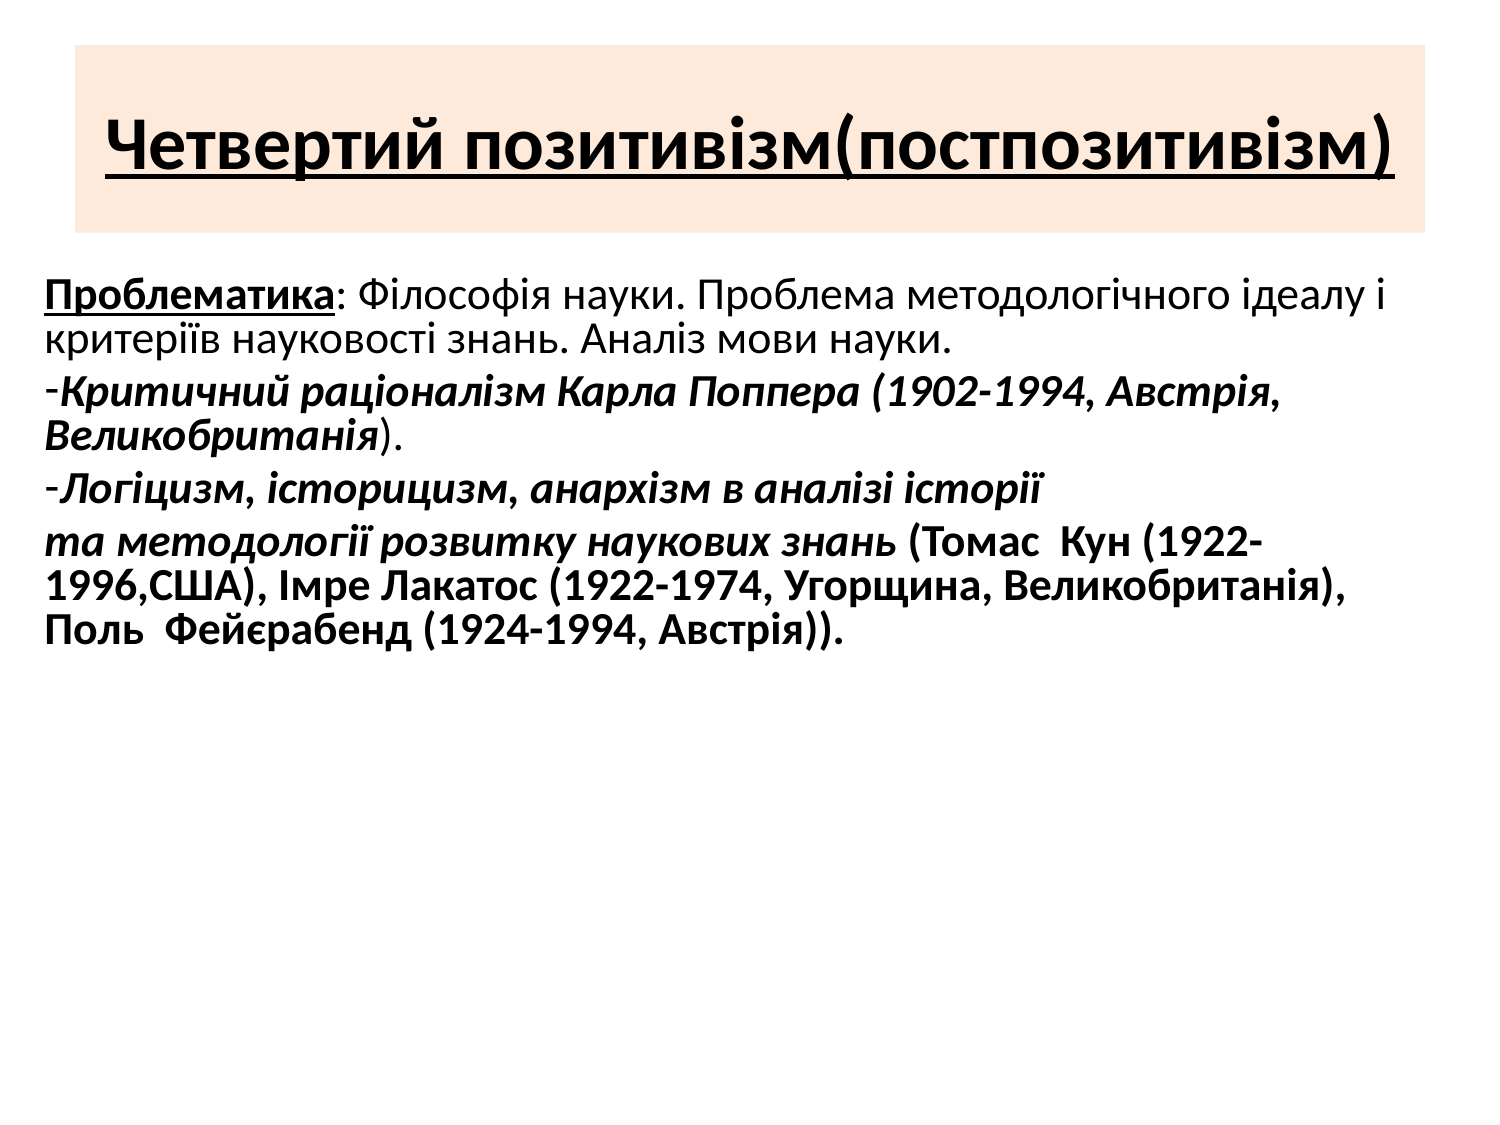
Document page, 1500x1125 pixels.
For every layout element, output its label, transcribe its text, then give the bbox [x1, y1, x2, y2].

list Проблематика: Філософія науки. Проблема методологічного ідеалу і критеріїв науковості знань. Аналіз мови науки. Критичний раціоналізм Карла Поппера (1902-1994, Австрія, Великобританія). Логіцизм, історицизм, анархізм в аналізі історії та методології розвитку наукових знань (Томас Кун (1922-1996,США), Імре Лакатос (1922-1974, Угорщина, Великобританія), Поль Фейєрабенд (1924-1994, Австрія)). [29, 266, 1426, 1006]
title Четвертий позитивізм(постпозитивізм) [74, 44, 1426, 233]
